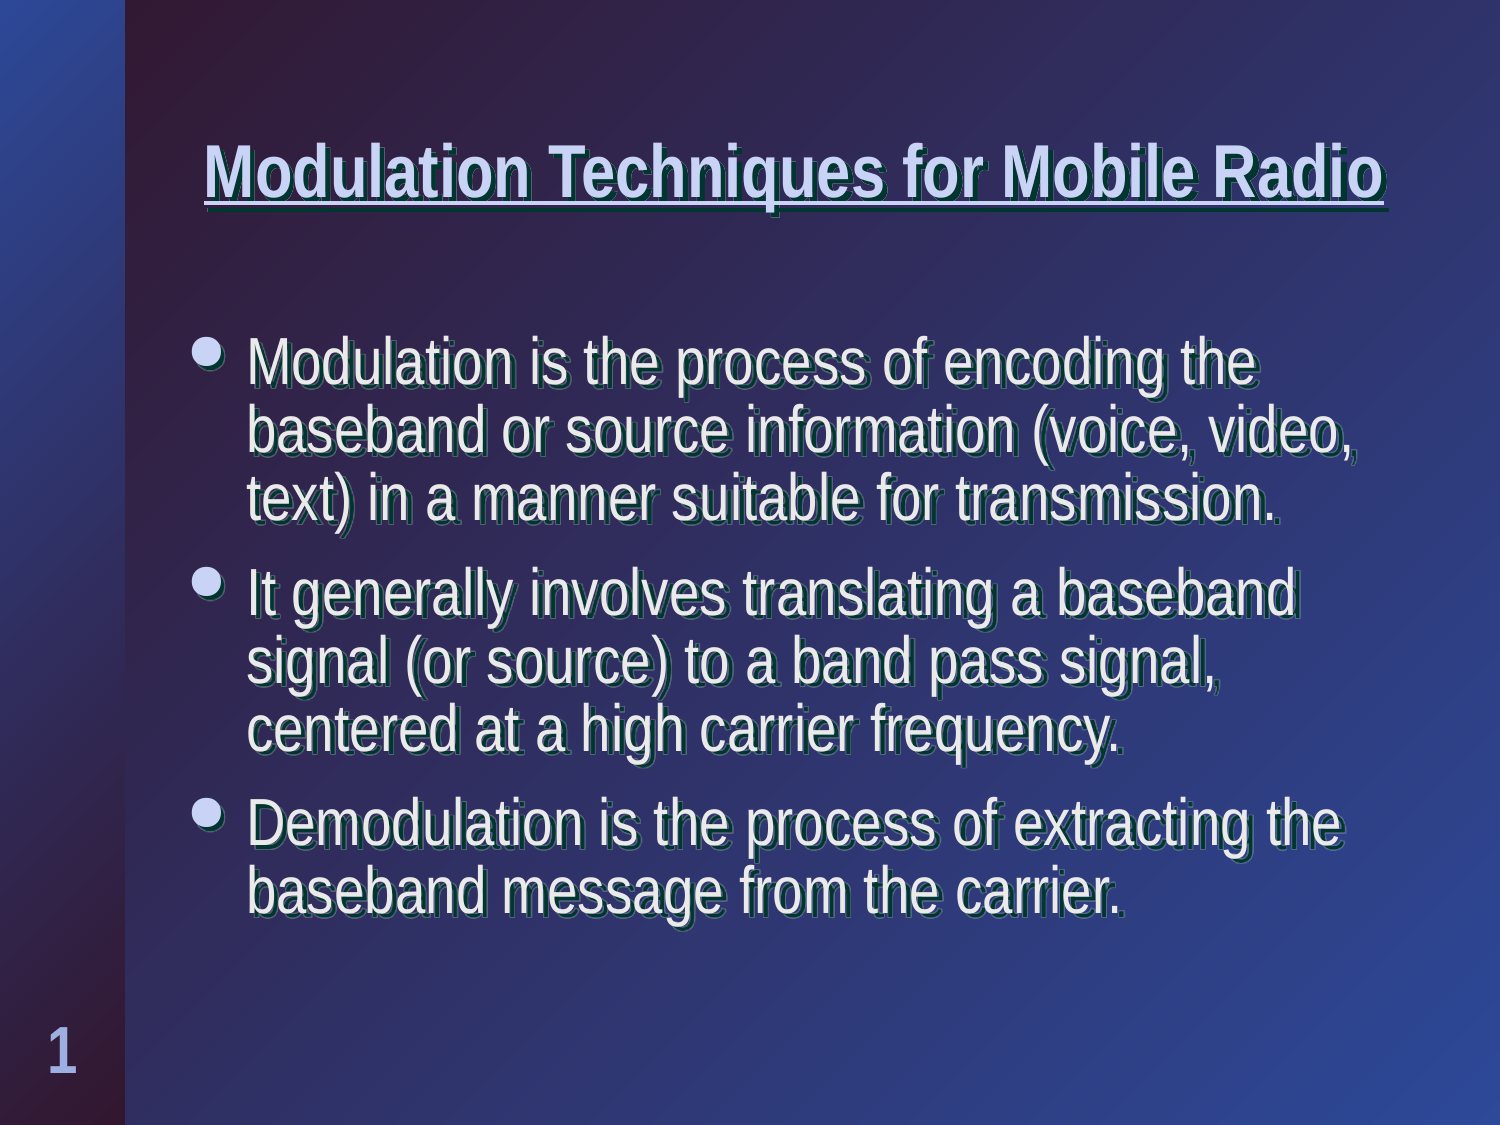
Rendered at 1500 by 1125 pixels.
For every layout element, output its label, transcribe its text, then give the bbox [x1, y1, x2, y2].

list Modulation is the process of encoding the baseband or source information (voice, video, text) in a manner suitable for transmission. It generally involves translating a baseband signal (or source) to a band pass signal, centered at a high carrier frequency. Demodulation is the process of extracting the baseband message from the carrier. [174, 322, 1388, 953]
title Modulation Techniques for Mobile Radio [136, 124, 1451, 225]
